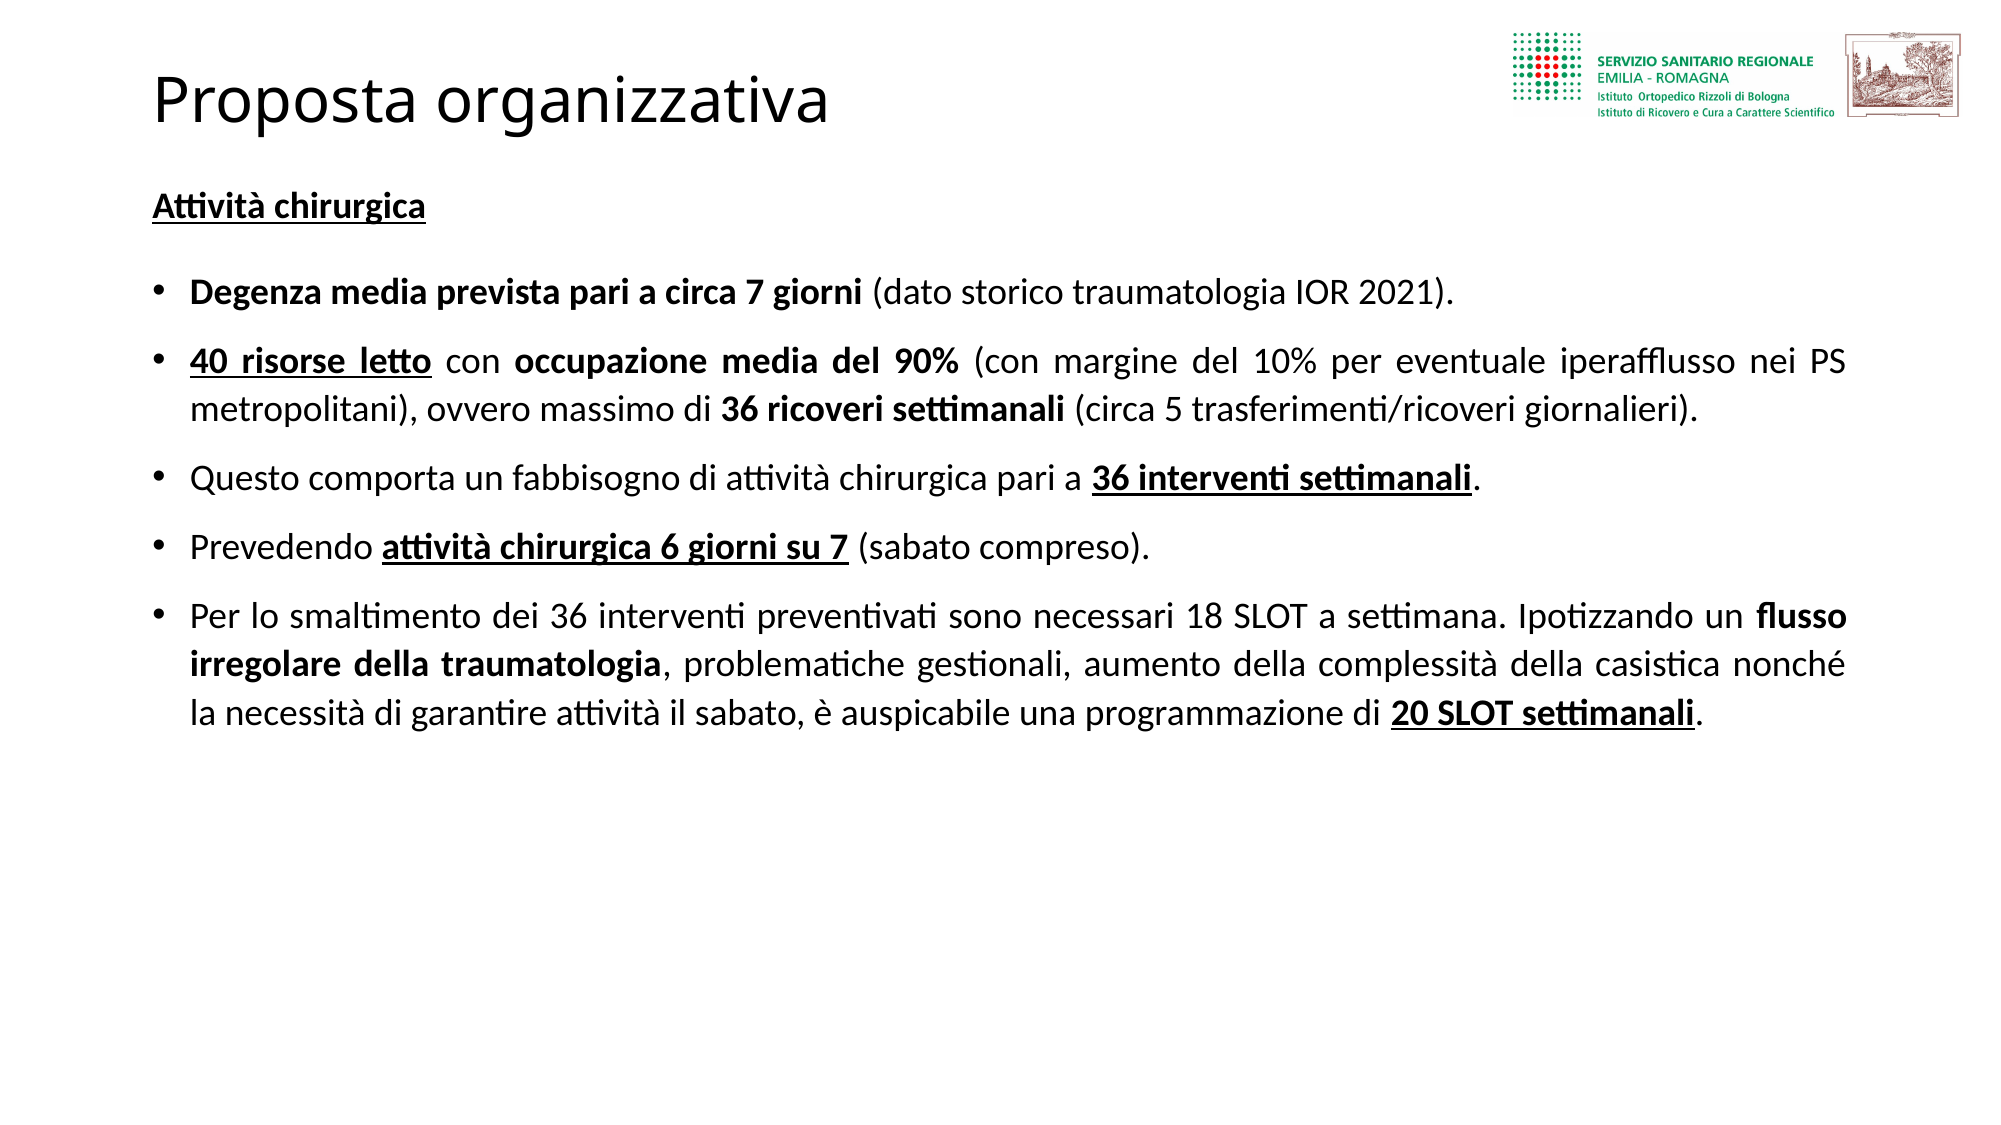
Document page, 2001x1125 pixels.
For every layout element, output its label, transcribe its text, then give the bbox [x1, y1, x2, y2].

list Attività chirurgica Degenza media prevista pari a circa 7 giorni (dato storico traumatologia IOR 2021). 40 risorse letto con occupazione media del 90% (con margine del 10% per eventuale iperafflusso nei PS metropolitani), ovvero massimo di 36 ricoveri settimanali (circa 5 trasferimenti/ricoveri giornalieri). Questo comporta un fabbisogno di attività chirurgica pari a 36 interventi settimanali. Prevedendo attività chirurgica 6 giorni su 7 (sabato compreso). Per lo smaltimento dei 36 interventi preventivati sono necessari 18 SLOT a settimana. Ipotizzando un flusso irregolare della traumatologia, problematiche gestionali, aumento della complessità della casistica nonché la necessità di garantire attività il sabato, è auspicabile una programmazione di 20 SLOT settimanali. [137, 170, 1863, 1066]
picture [1513, 32, 1963, 118]
title Proposta organizzativa [137, 59, 1863, 144]
